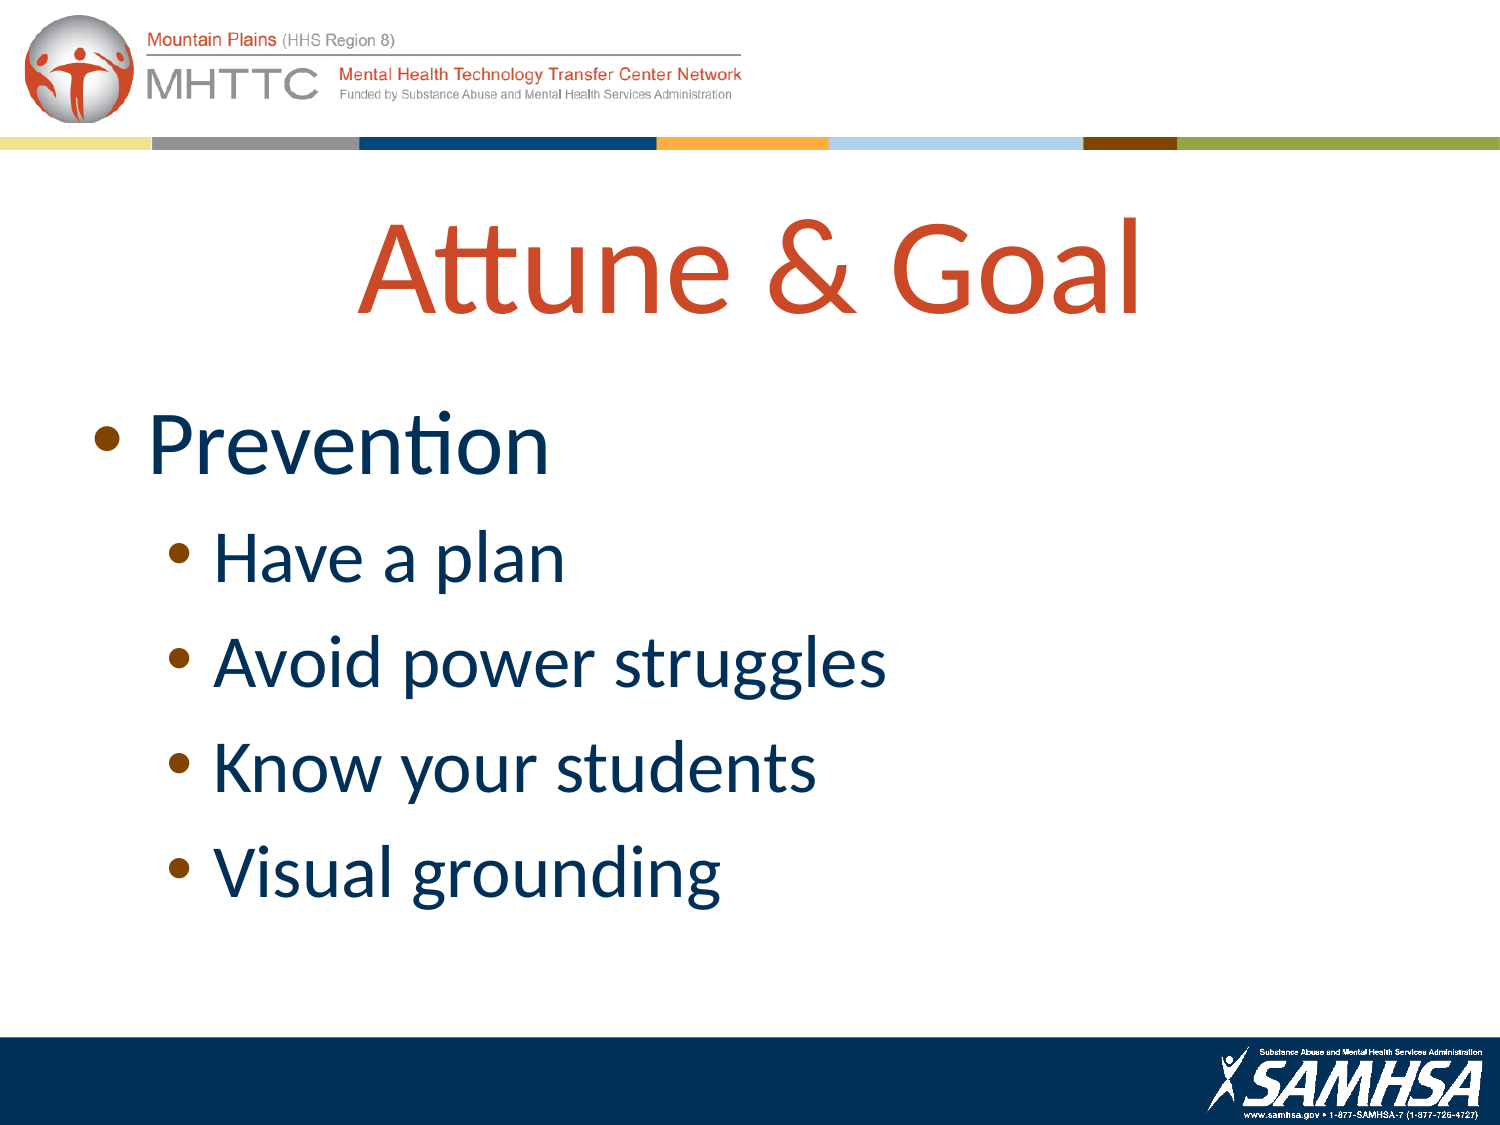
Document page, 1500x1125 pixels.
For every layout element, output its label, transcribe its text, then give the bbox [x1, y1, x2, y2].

picture [0, 137, 1500, 150]
title Attune & Goal [77, 141, 1427, 375]
list Prevention Have a plan Avoid power struggles Know your students Visual grounding [76, 375, 1427, 1026]
picture [1200, 1037, 1488, 1125]
